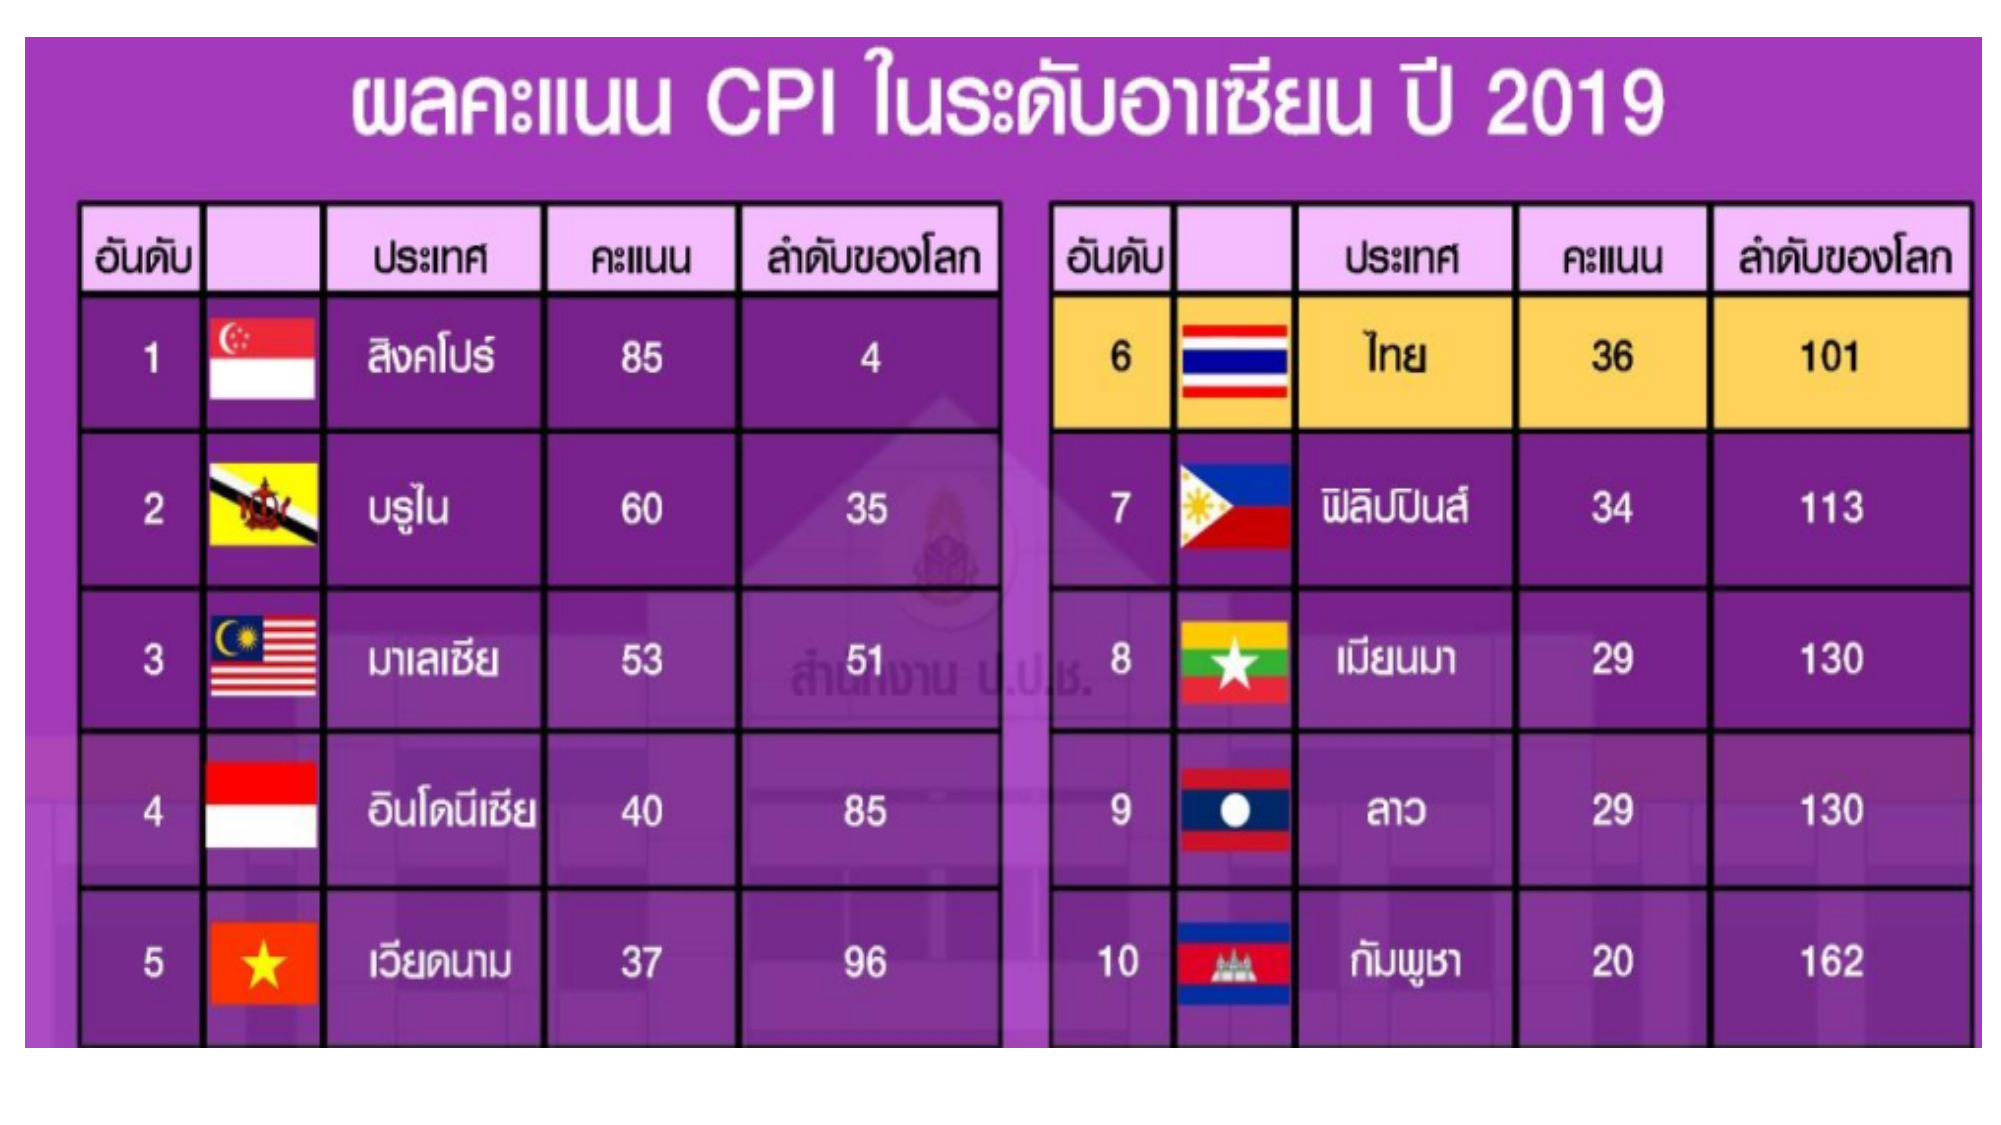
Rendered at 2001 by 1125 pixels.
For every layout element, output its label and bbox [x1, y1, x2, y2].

picture [25, 37, 1982, 1048]
